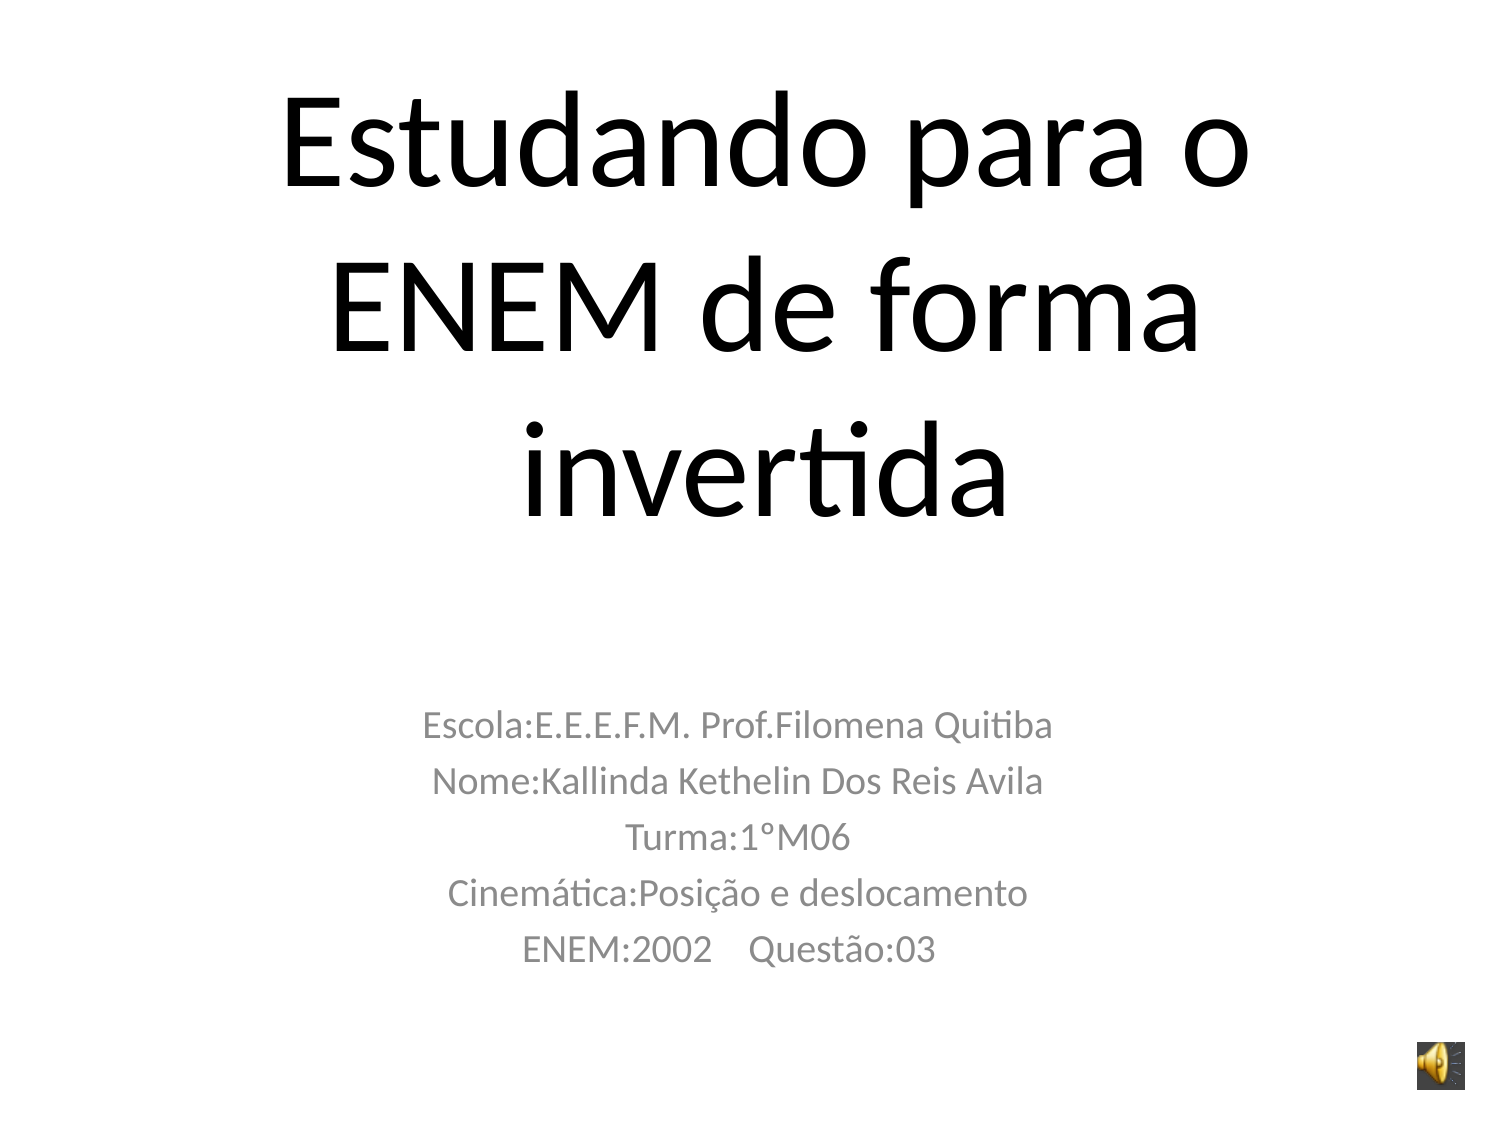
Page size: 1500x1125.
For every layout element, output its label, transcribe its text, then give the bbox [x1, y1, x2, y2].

subtitle Escola:E.E.E.F.M. Prof.Filomena Quitiba Nome:Kallinda Kethelin Dos Reis Avila Turma:1ºM06 Cinemática:Posição e deslocamento ENEM:2002 Questão:03 [210, 691, 1266, 979]
title Estudando para o ENEM de forma invertida [128, 175, 1404, 417]
picture [1415, 1040, 1467, 1092]
